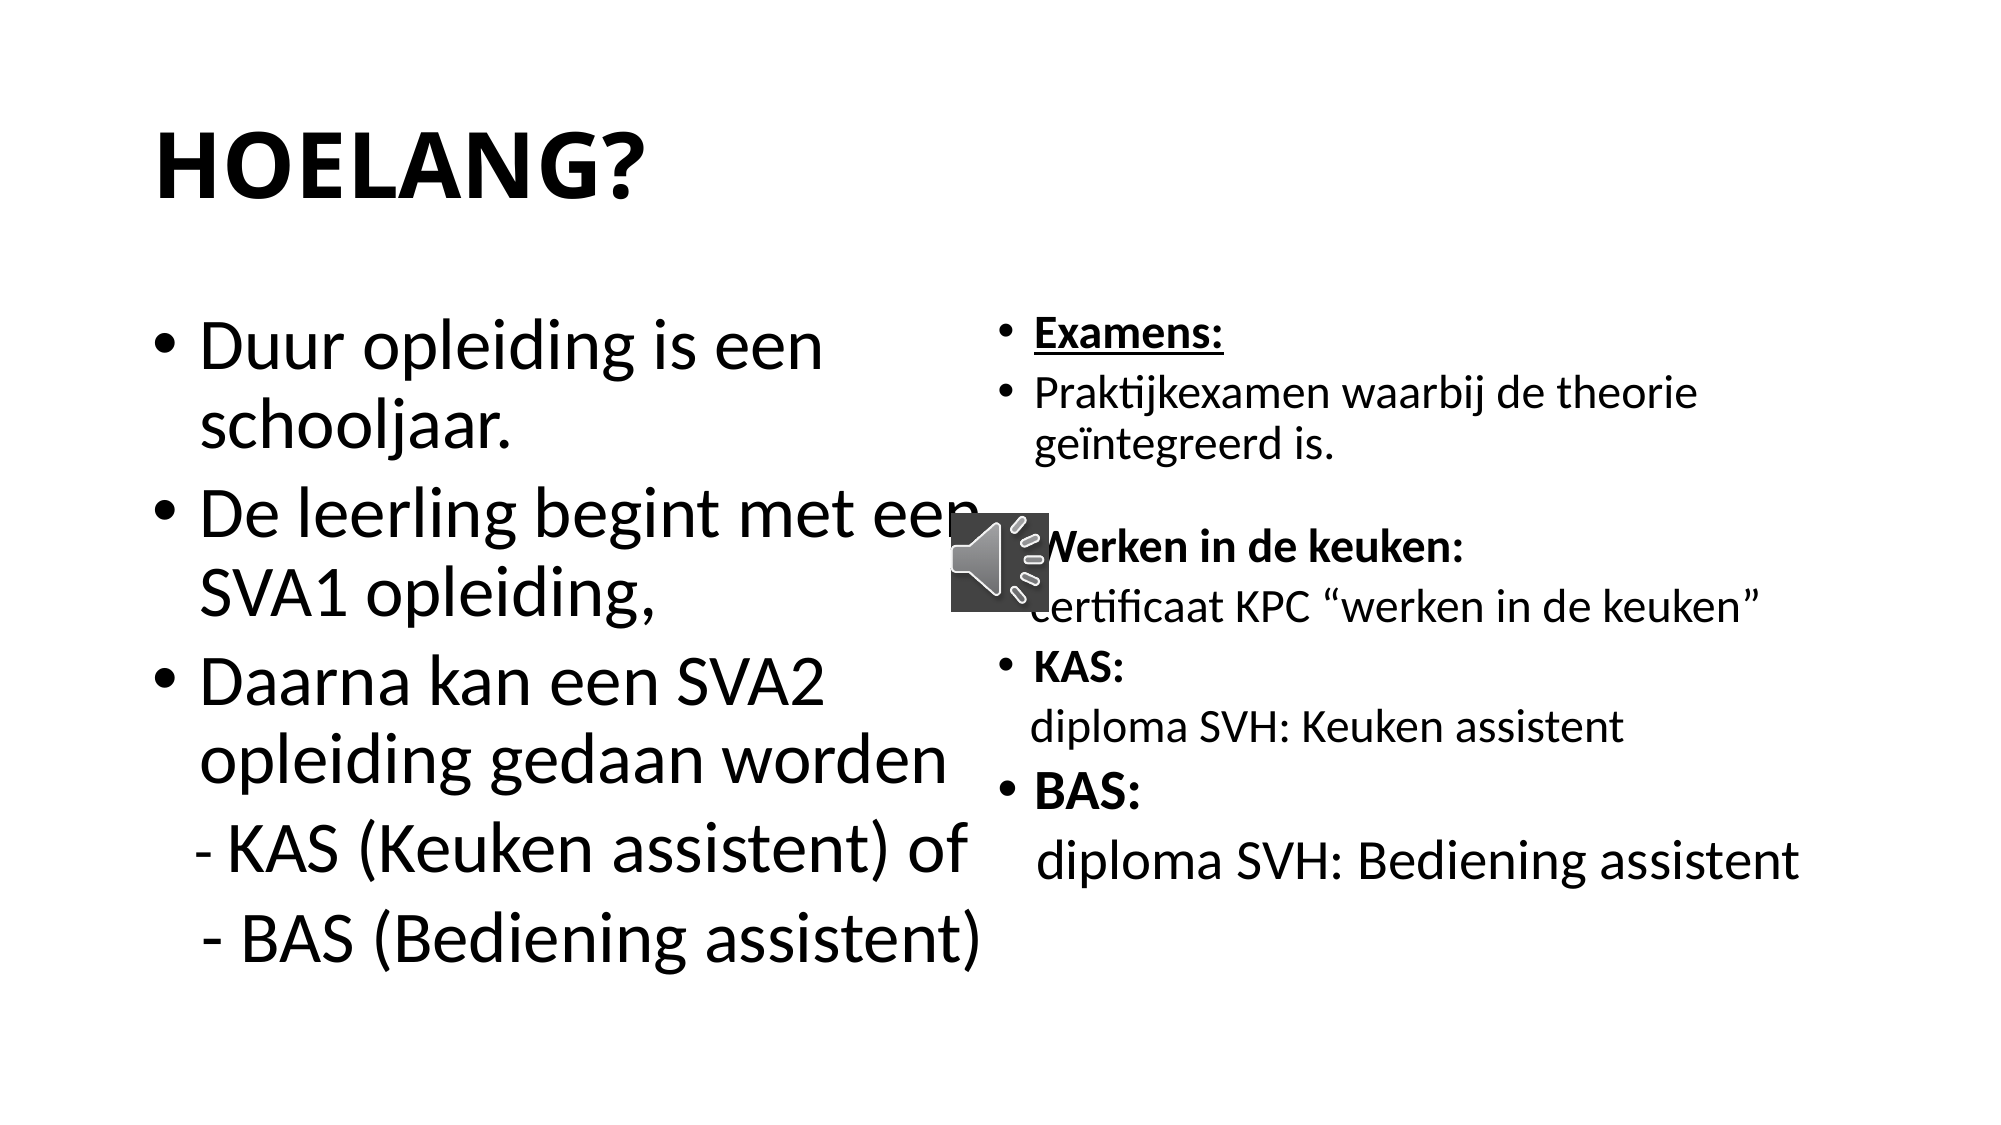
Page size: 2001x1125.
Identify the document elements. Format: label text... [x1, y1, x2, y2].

title HOELANG? [137, 59, 1863, 278]
picture [949, 512, 1050, 613]
list Examens: Praktijkexamen waarbij de theorie geïntegreerd is. Werken in de keuken: certificaat KPC “werken in de keuken” KAS: diploma SVH: Keuken assistent BAS: diploma SVH: Bediening assistent [982, 299, 1909, 913]
list Duur opleiding is een schooljaar. De leerling begint met een SVA1 opleiding, Daarna kan een SVA2 opleiding gedaan worden - KAS (Keuken assistent) of - BAS (Bediening assistent) [137, 299, 1013, 1014]
